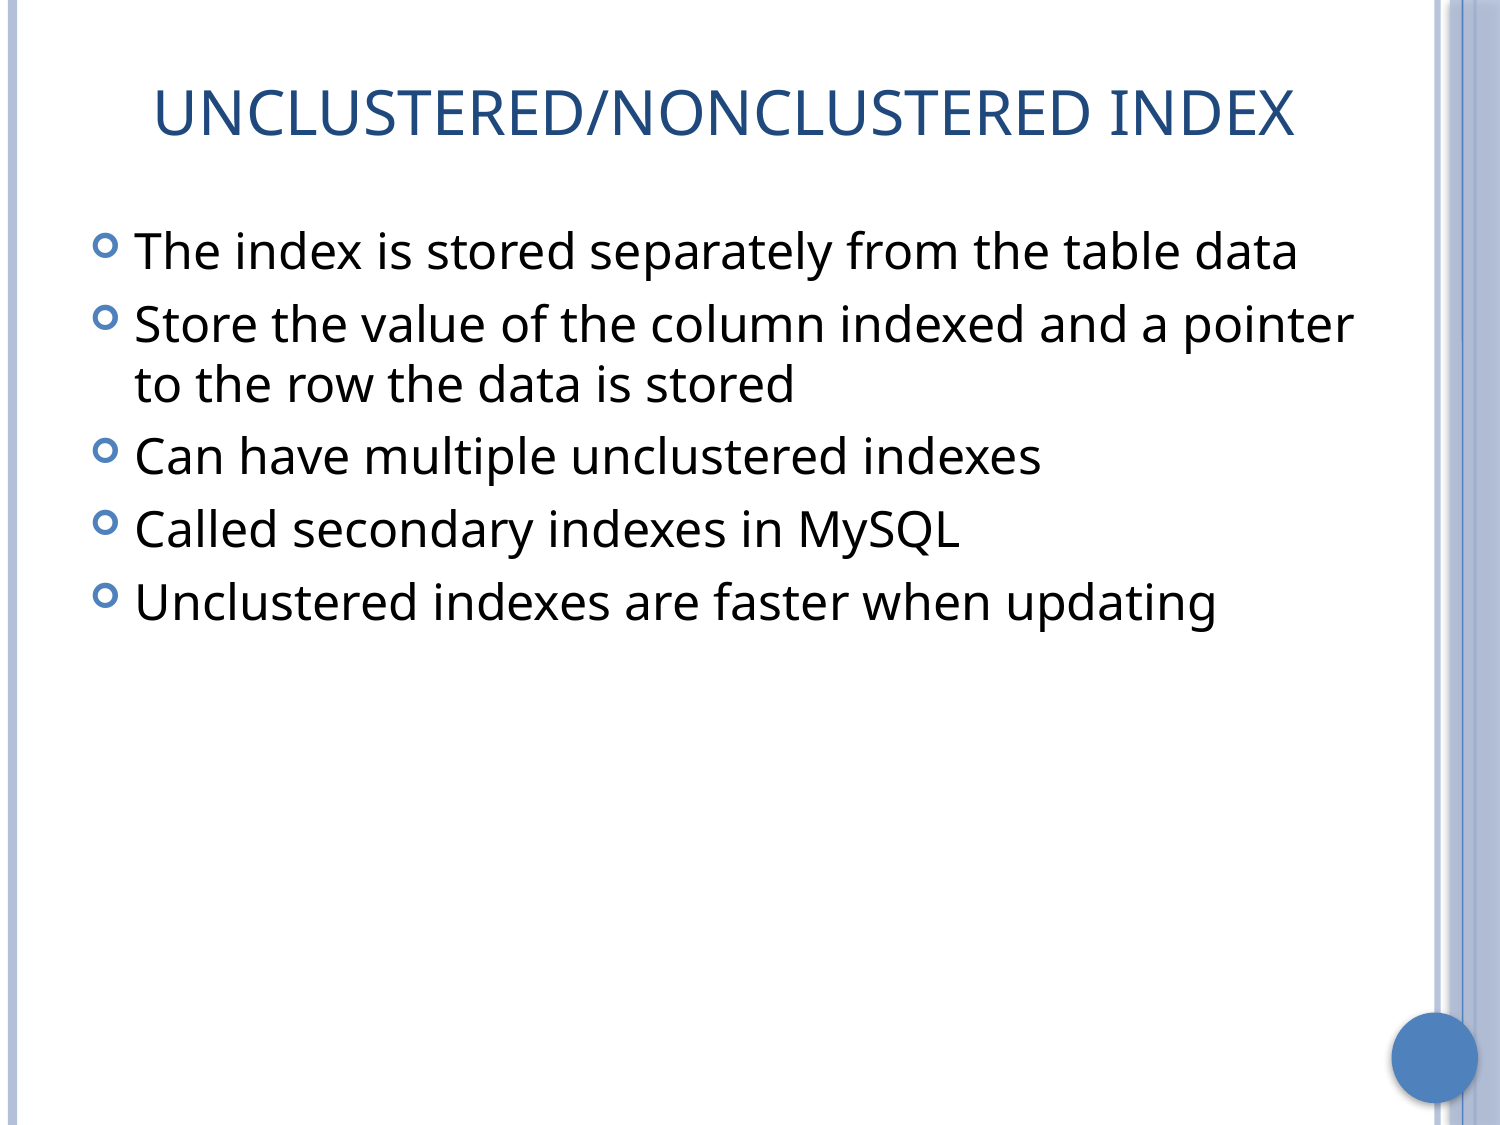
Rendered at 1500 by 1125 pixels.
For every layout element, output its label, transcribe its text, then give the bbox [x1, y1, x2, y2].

list The index is stored separately from the table data Store the value of the column indexed and a pointer to the row the data is stored Can have multiple unclustered indexes Called secondary indexes in MySQL Unclustered indexes are faster when updating [75, 212, 1375, 1062]
title UnClustered/NonClustered Index [75, 45, 1375, 175]
